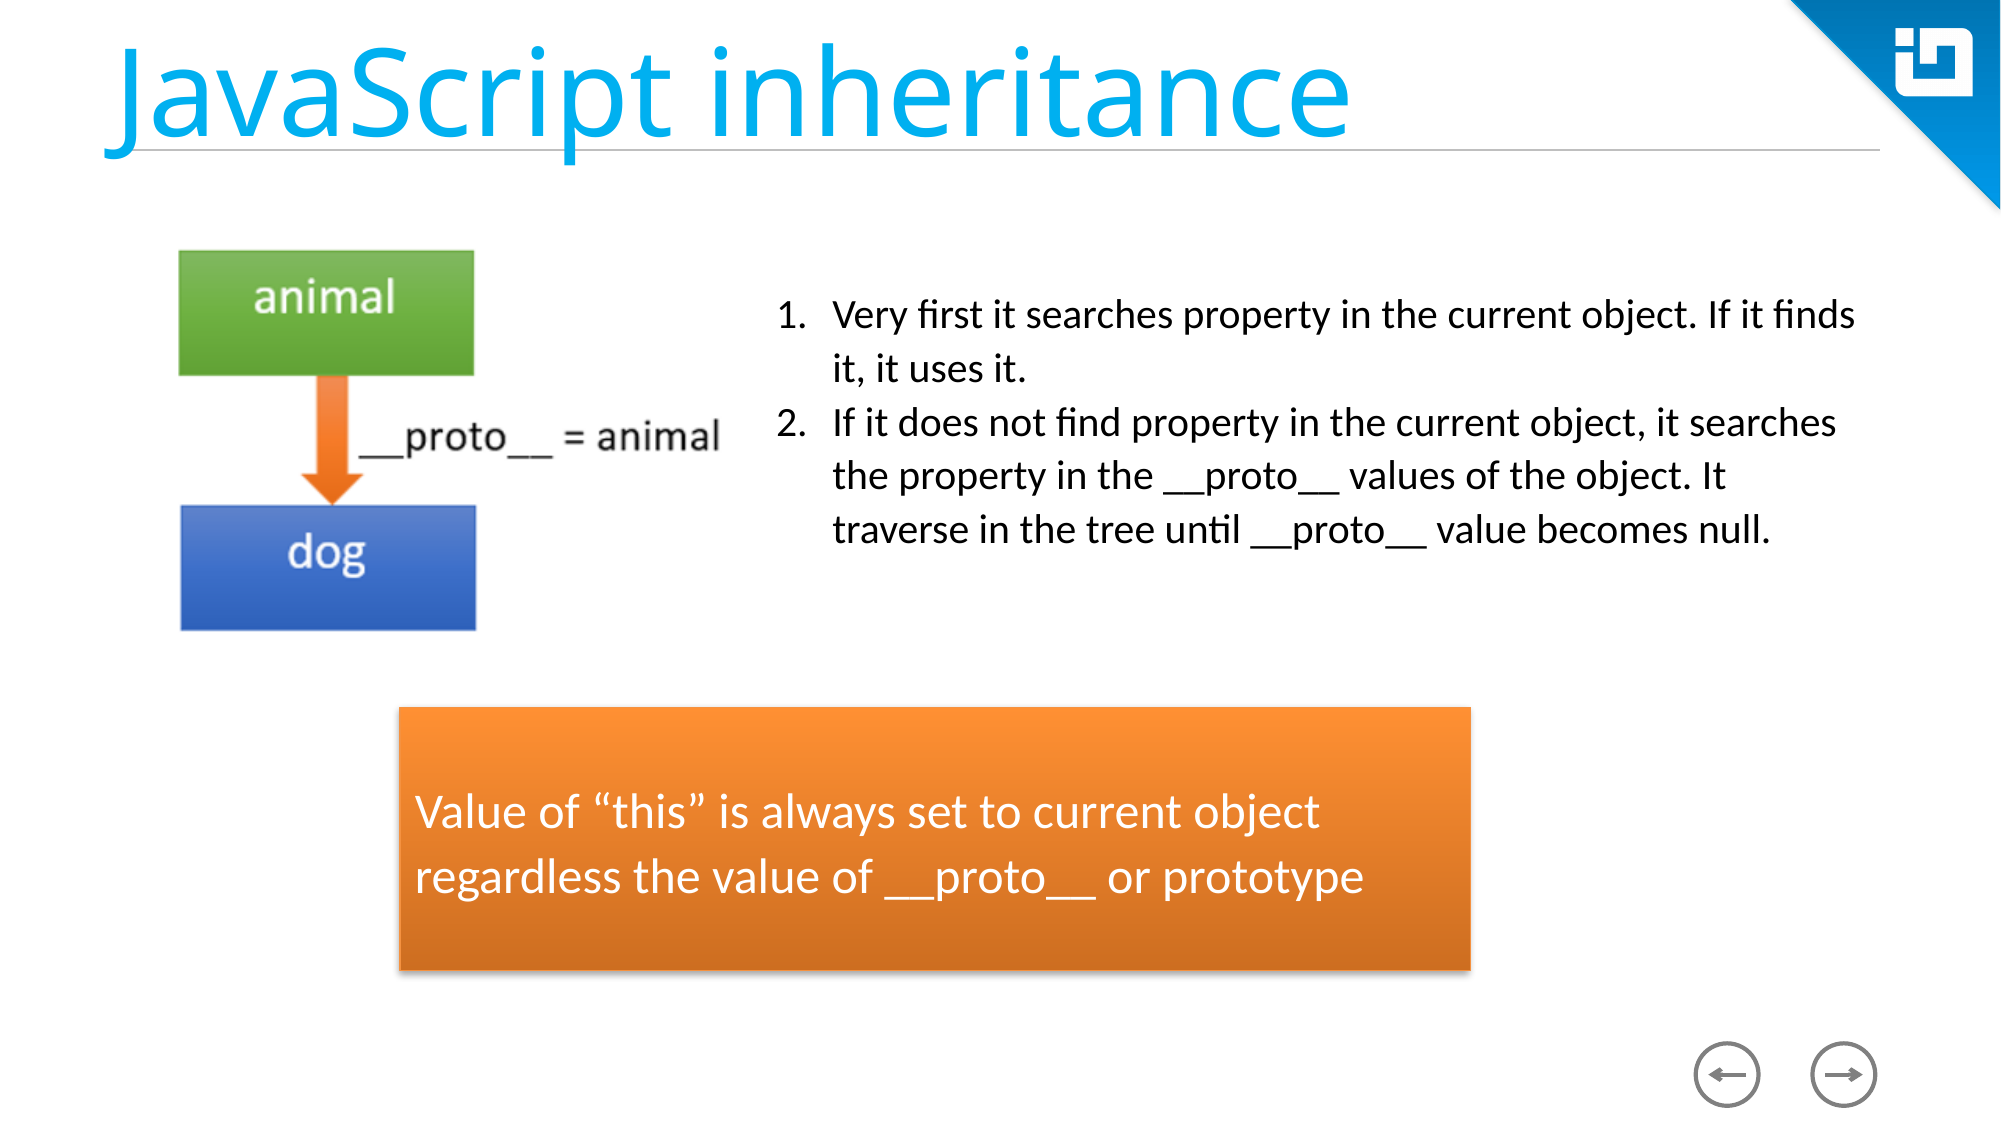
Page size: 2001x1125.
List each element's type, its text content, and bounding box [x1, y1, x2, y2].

picture [1883, 27, 1982, 96]
text_box Very first it searches property in the current object. If it finds it, it uses it. If it does not find property in the current object, it searches the property in the __proto__ values of the object. It traverse in the tree until __proto__ value becomes null. [792, 276, 1878, 559]
title JavaScript inheritance [99, 29, 1900, 147]
picture [126, 215, 787, 670]
text_box Value of “this” is always set to current object regardless the value of __proto__ or prototype [399, 707, 1471, 971]
